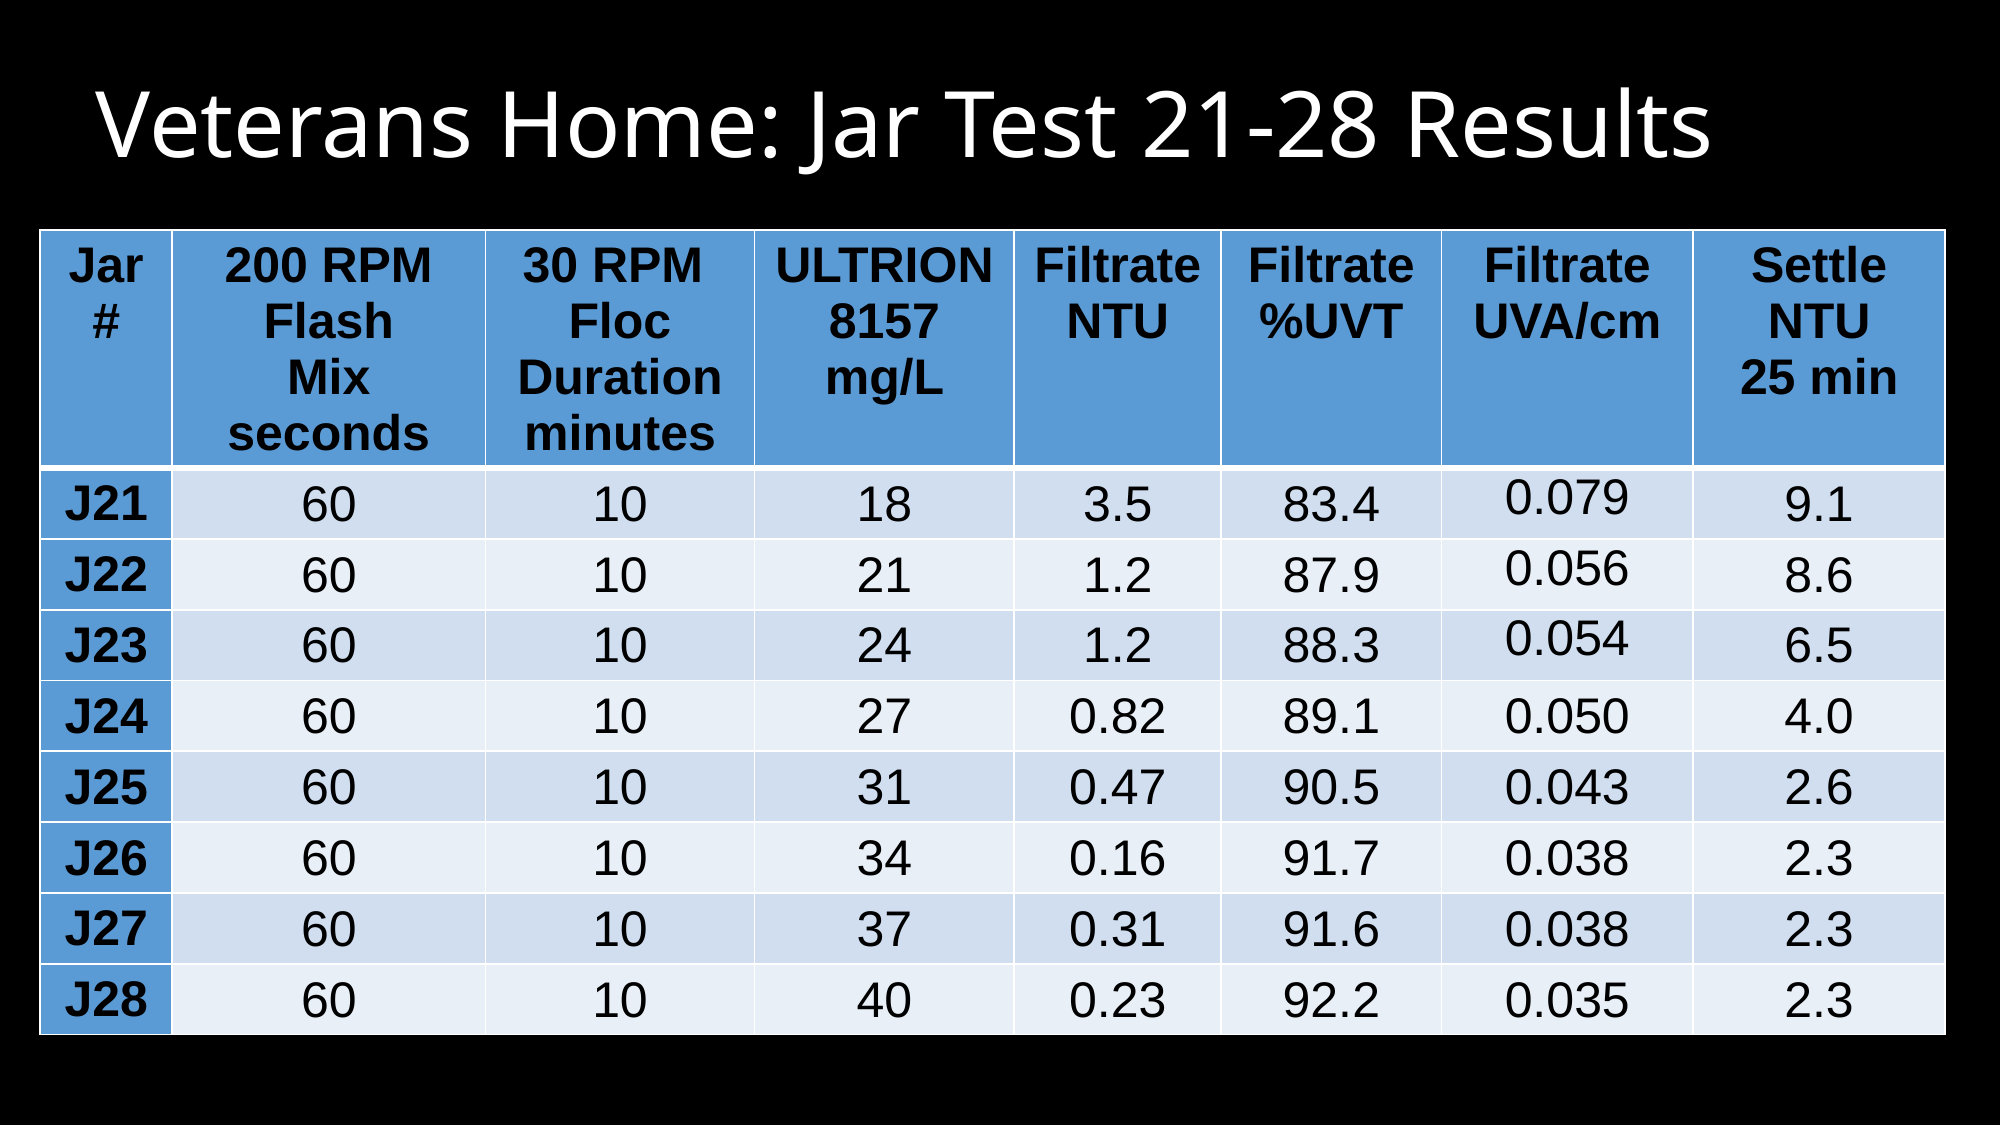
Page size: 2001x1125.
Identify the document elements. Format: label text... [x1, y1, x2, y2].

table_cell 2.3 [1694, 894, 1944, 963]
table_cell 89.1 [1222, 681, 1441, 750]
table_cell 60 [173, 611, 485, 680]
table_header 200 RPM Flash Mix seconds [173, 231, 485, 465]
table_header 30 RPM Floc Duration minutes [486, 231, 754, 465]
table_cell 0.079 [1442, 471, 1692, 538]
table_cell 10 [486, 611, 754, 680]
table_header Filtrate UVA/cm [1442, 231, 1692, 465]
table_cell 10 [486, 752, 754, 821]
table_cell 4.0 [1694, 681, 1944, 750]
table_cell 1.2 [1015, 611, 1220, 680]
table_cell 83.4 [1222, 471, 1441, 538]
table_cell 60 [173, 894, 485, 963]
table_cell J27 [41, 894, 171, 963]
table_cell 0.035 [1442, 965, 1692, 1034]
table_header ULTRION 8157 mg/L [755, 231, 1013, 465]
table_cell J24 [41, 681, 171, 750]
table_cell 0.050 [1442, 681, 1692, 750]
table_header Filtrate %UVT [1222, 231, 1441, 465]
table_cell J25 [41, 752, 171, 821]
table_cell J28 [41, 965, 171, 1034]
table_cell 0.23 [1015, 965, 1220, 1034]
table_cell 0.82 [1015, 681, 1220, 750]
table_cell 10 [486, 471, 754, 538]
table_cell J23 [41, 611, 171, 680]
table_cell 60 [173, 681, 485, 750]
table_cell 37 [755, 894, 1013, 963]
table_cell 0.043 [1442, 752, 1692, 821]
table_cell 60 [173, 540, 485, 609]
table_cell 87.9 [1222, 540, 1441, 609]
table_cell 90.5 [1222, 752, 1441, 821]
table_cell 10 [486, 823, 754, 892]
table_cell 34 [755, 823, 1013, 892]
table_header Filtrate NTU [1015, 231, 1220, 465]
table_cell J22 [41, 540, 171, 609]
table_cell 0.054 [1442, 611, 1692, 680]
table_cell J21 [41, 471, 171, 538]
table_cell 10 [486, 965, 754, 1034]
table_cell 88.3 [1222, 611, 1441, 680]
title Veterans Home: Jar Test 21-28 Results [80, 19, 1863, 229]
table_cell 92.2 [1222, 965, 1441, 1034]
table_cell 60 [173, 965, 485, 1034]
table_cell 8.6 [1694, 540, 1944, 609]
table_cell 9.1 [1694, 471, 1944, 538]
table_cell 10 [486, 894, 754, 963]
table_cell 91.7 [1222, 823, 1441, 892]
table_cell 0.31 [1015, 894, 1220, 963]
table_cell 6.5 [1694, 611, 1944, 680]
table_cell 18 [755, 471, 1013, 538]
table_cell 21 [755, 540, 1013, 609]
table_cell 0.038 [1442, 894, 1692, 963]
table_cell 0.16 [1015, 823, 1220, 892]
table_header Settle NTU 25 min [1694, 231, 1944, 465]
table_cell 24 [755, 611, 1013, 680]
table_cell 10 [486, 681, 754, 750]
table_cell 2.3 [1694, 823, 1944, 892]
table_cell 40 [755, 965, 1013, 1034]
table_cell 91.6 [1222, 894, 1441, 963]
table_cell 10 [486, 540, 754, 609]
table_cell 60 [173, 823, 485, 892]
table_cell 0.056 [1442, 540, 1692, 609]
table_cell 1.2 [1015, 540, 1220, 609]
table_header Jar # [41, 231, 171, 465]
table_cell 2.3 [1694, 965, 1944, 1034]
table_cell 60 [173, 752, 485, 821]
table_cell 3.5 [1015, 471, 1220, 538]
table_cell 0.038 [1442, 823, 1692, 892]
table_cell 31 [755, 752, 1013, 821]
table_cell 2.6 [1694, 752, 1944, 821]
table_cell J26 [41, 823, 171, 892]
table_cell 60 [173, 471, 485, 538]
table_cell 0.47 [1015, 752, 1220, 821]
table_cell 27 [755, 681, 1013, 750]
